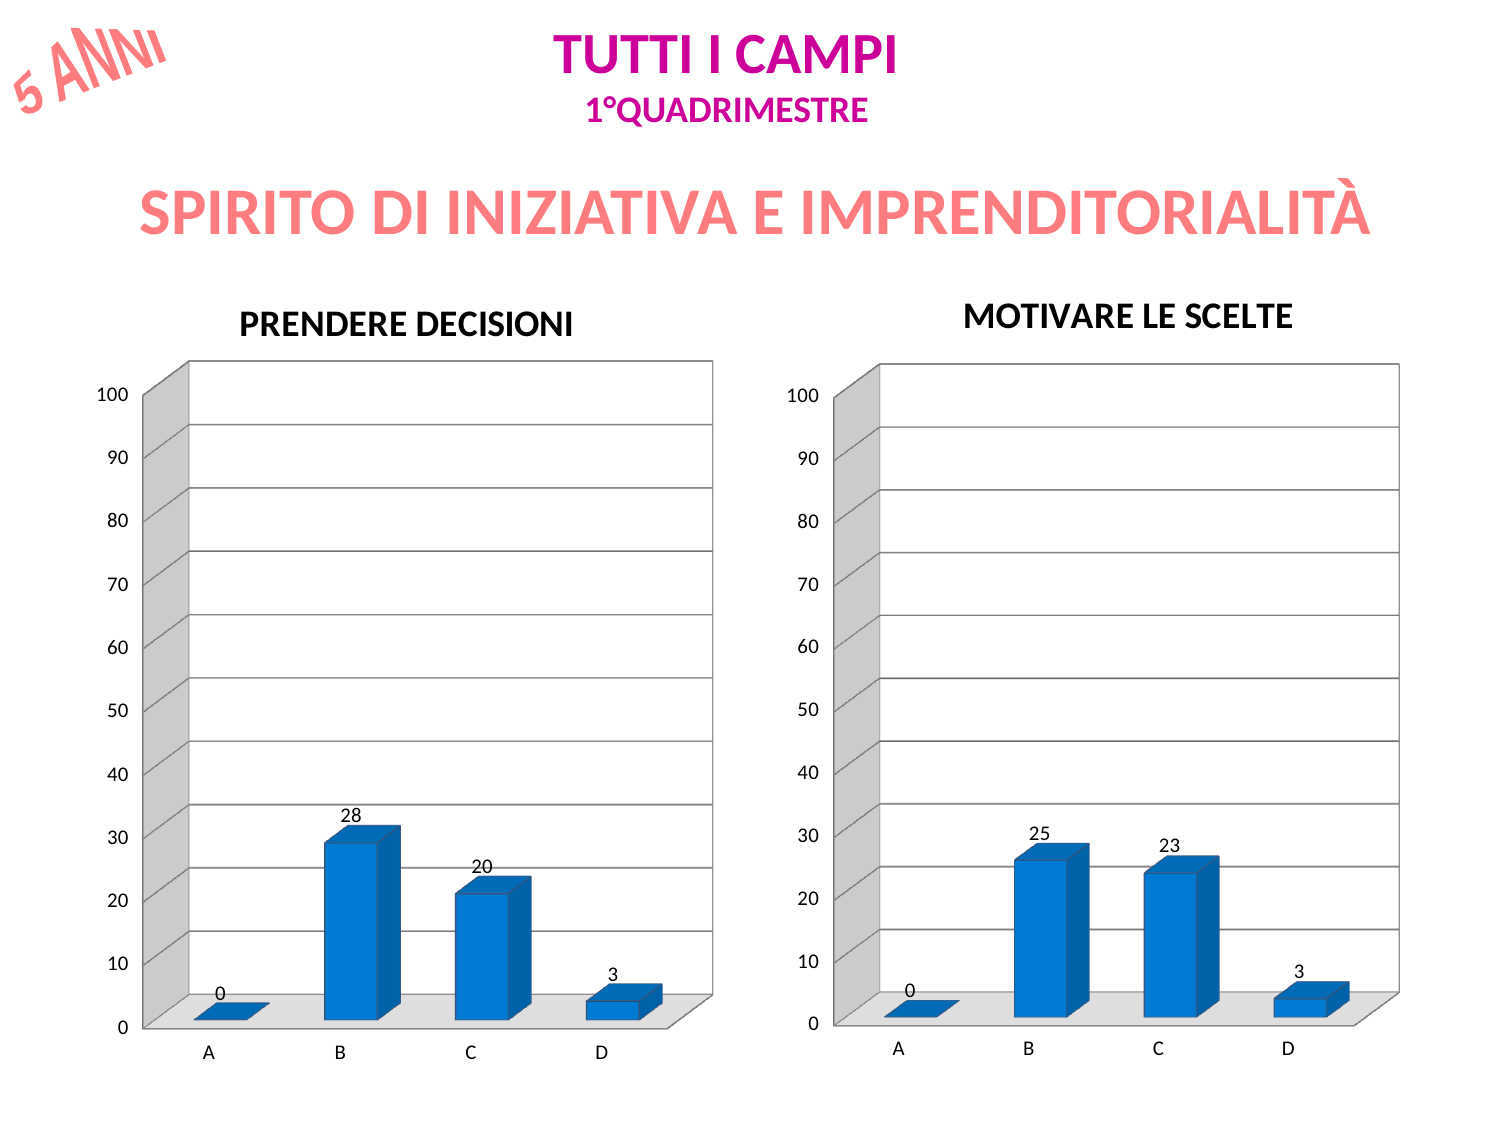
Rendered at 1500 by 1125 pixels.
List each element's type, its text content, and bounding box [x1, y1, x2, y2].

chart [773, 256, 1413, 1083]
text_box TUTTI I CAMPI 1°QUADRIMESTRE [538, 7, 915, 138]
chart [82, 257, 727, 1083]
text_box Spirito di iniziativa e imprenditorialità [64, 160, 1447, 256]
